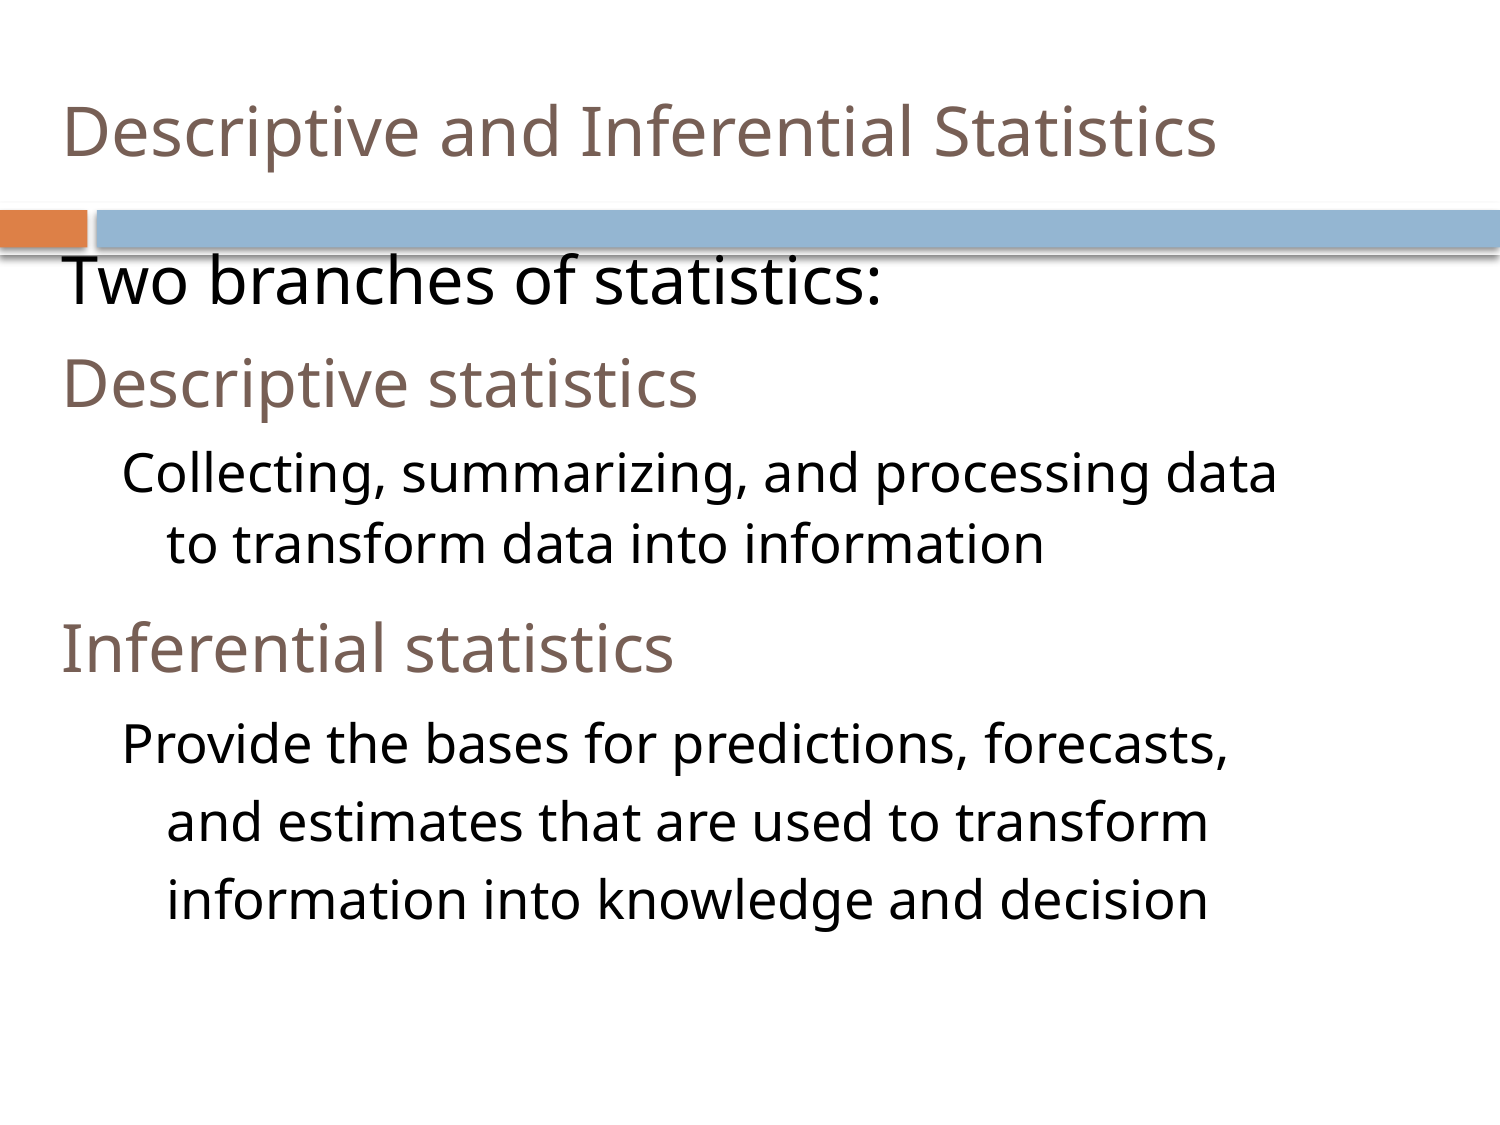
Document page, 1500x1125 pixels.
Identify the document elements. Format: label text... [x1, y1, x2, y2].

title Descriptive and Inferential Statistics [46, 58, 1383, 200]
list Two branches of statistics: Descriptive statistics Collecting, summarizing, and processing data to transform data into information Inferential statistics Provide the bases for predictions, forecasts, and estimates that are used to transform information into knowledge and decision [46, 222, 1335, 1125]
